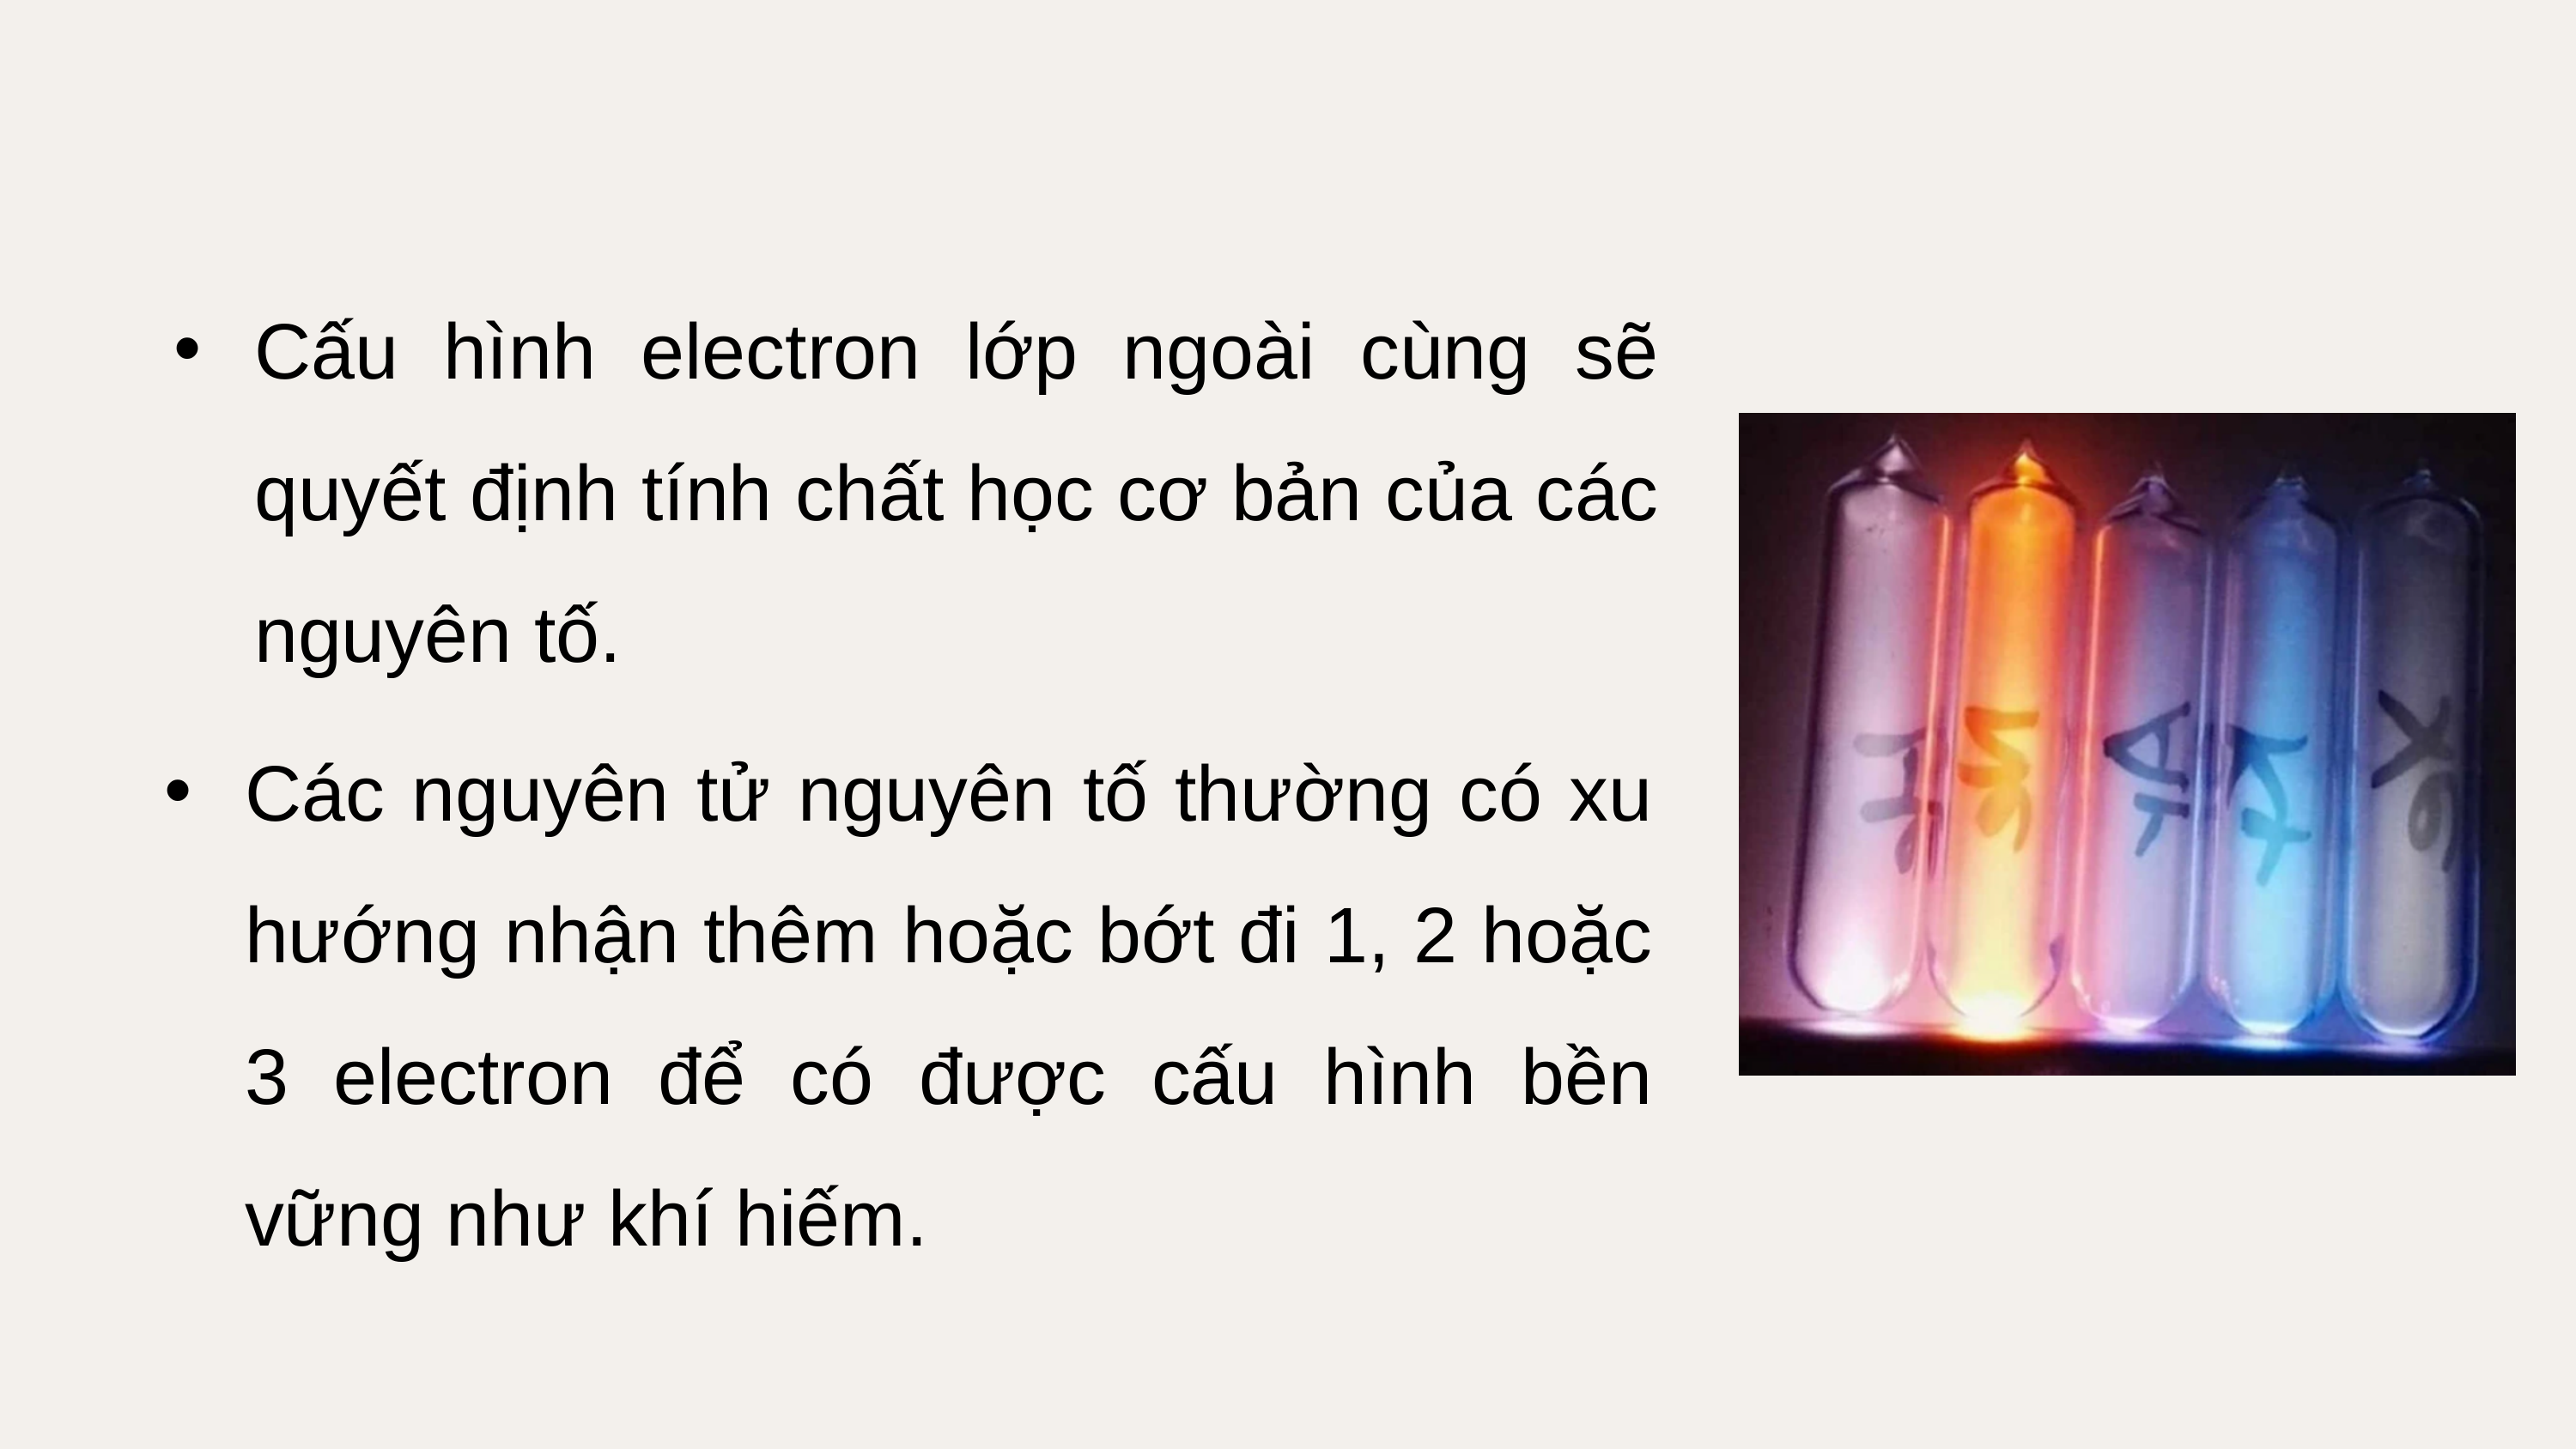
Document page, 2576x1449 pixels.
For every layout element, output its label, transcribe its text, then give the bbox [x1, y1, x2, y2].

text_box Cấu hình electron lớp ngoài cùng sẽ quyết định tính chất học cơ bản của các nguyên tố. [161, 246, 1674, 684]
picture [1738, 412, 2516, 1076]
text_box Các nguyên tử nguyên tố thường có xu hướng nhận thêm hoặc bớt đi 1, 2 hoặc 3 electron để có được cấu hình bền vững như khí hiếm. [151, 688, 1668, 1268]
